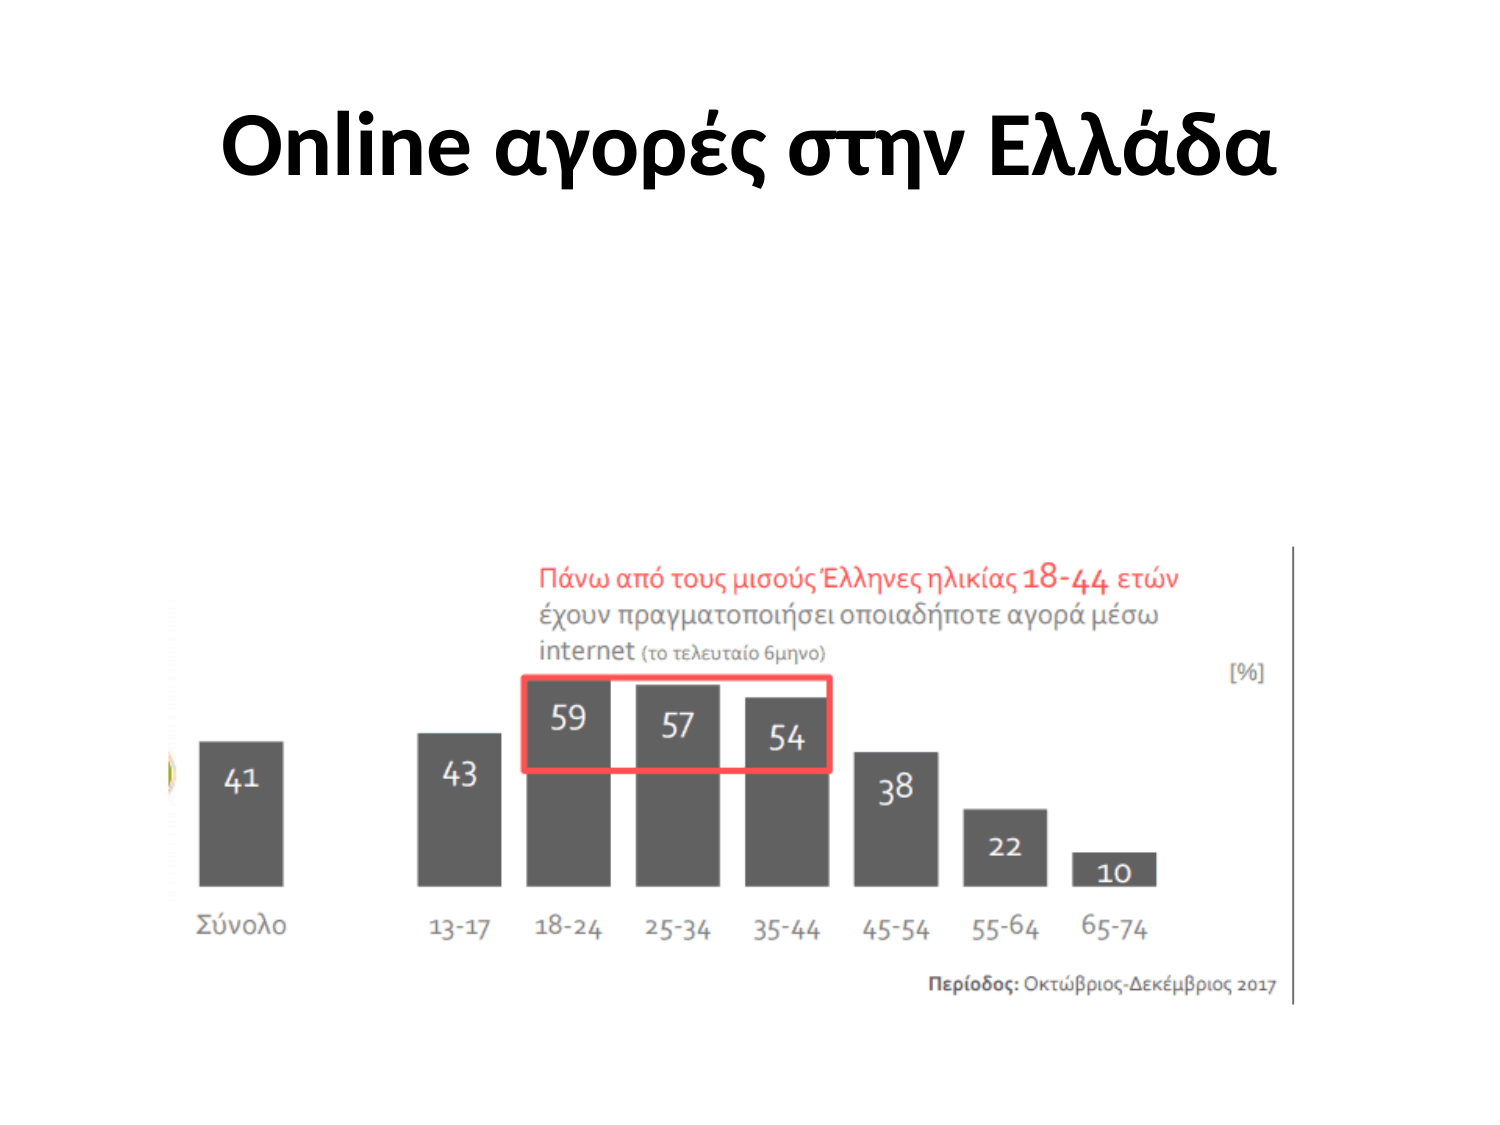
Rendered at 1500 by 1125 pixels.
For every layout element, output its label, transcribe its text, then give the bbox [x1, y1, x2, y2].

title Online αγορές στην Ελλάδα [75, 45, 1425, 233]
picture [152, 536, 1302, 1022]
